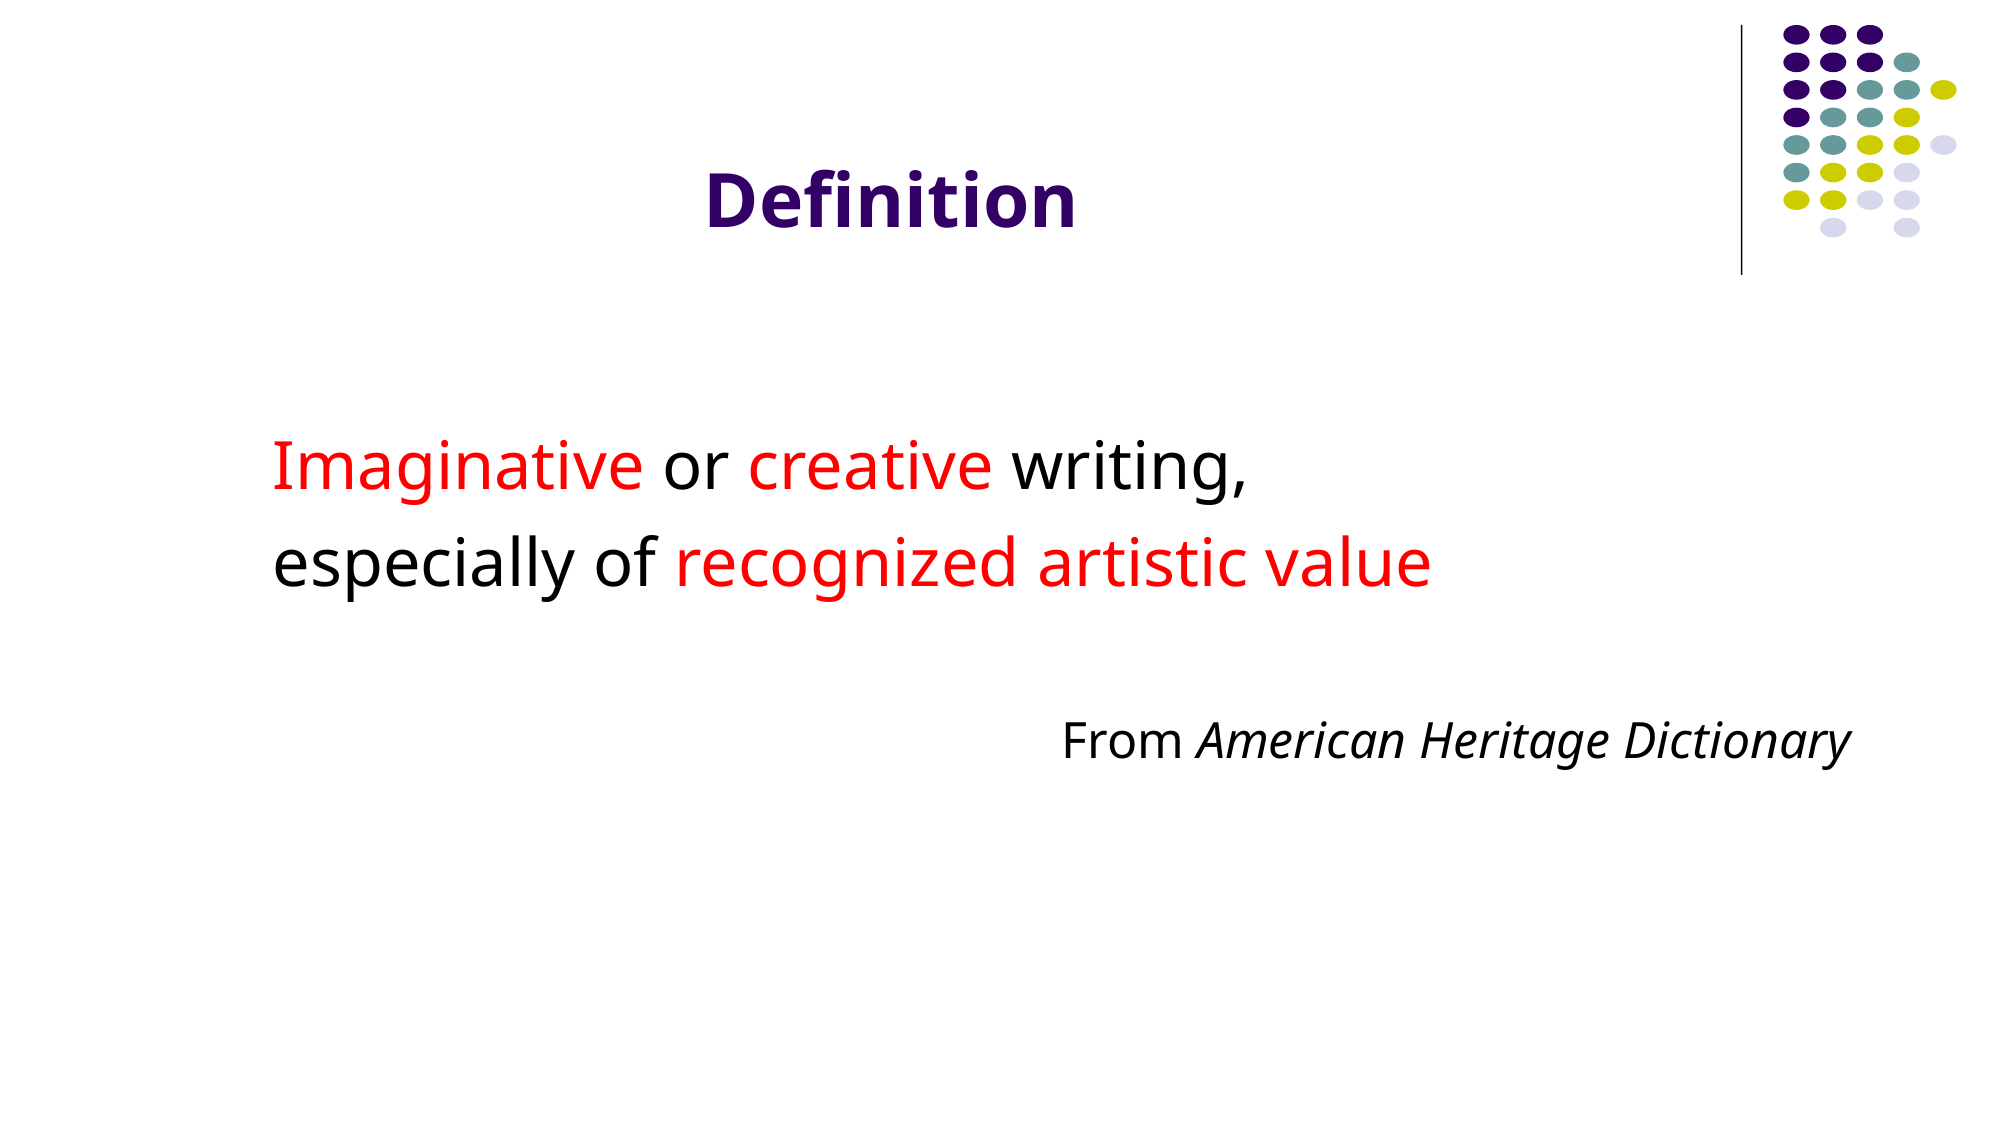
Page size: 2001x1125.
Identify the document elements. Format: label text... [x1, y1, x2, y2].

list Imaginative or creative writing, especially of recognized artistic value From American Heritage Dictionary [249, 249, 1867, 974]
title Definition [50, 37, 1734, 250]
